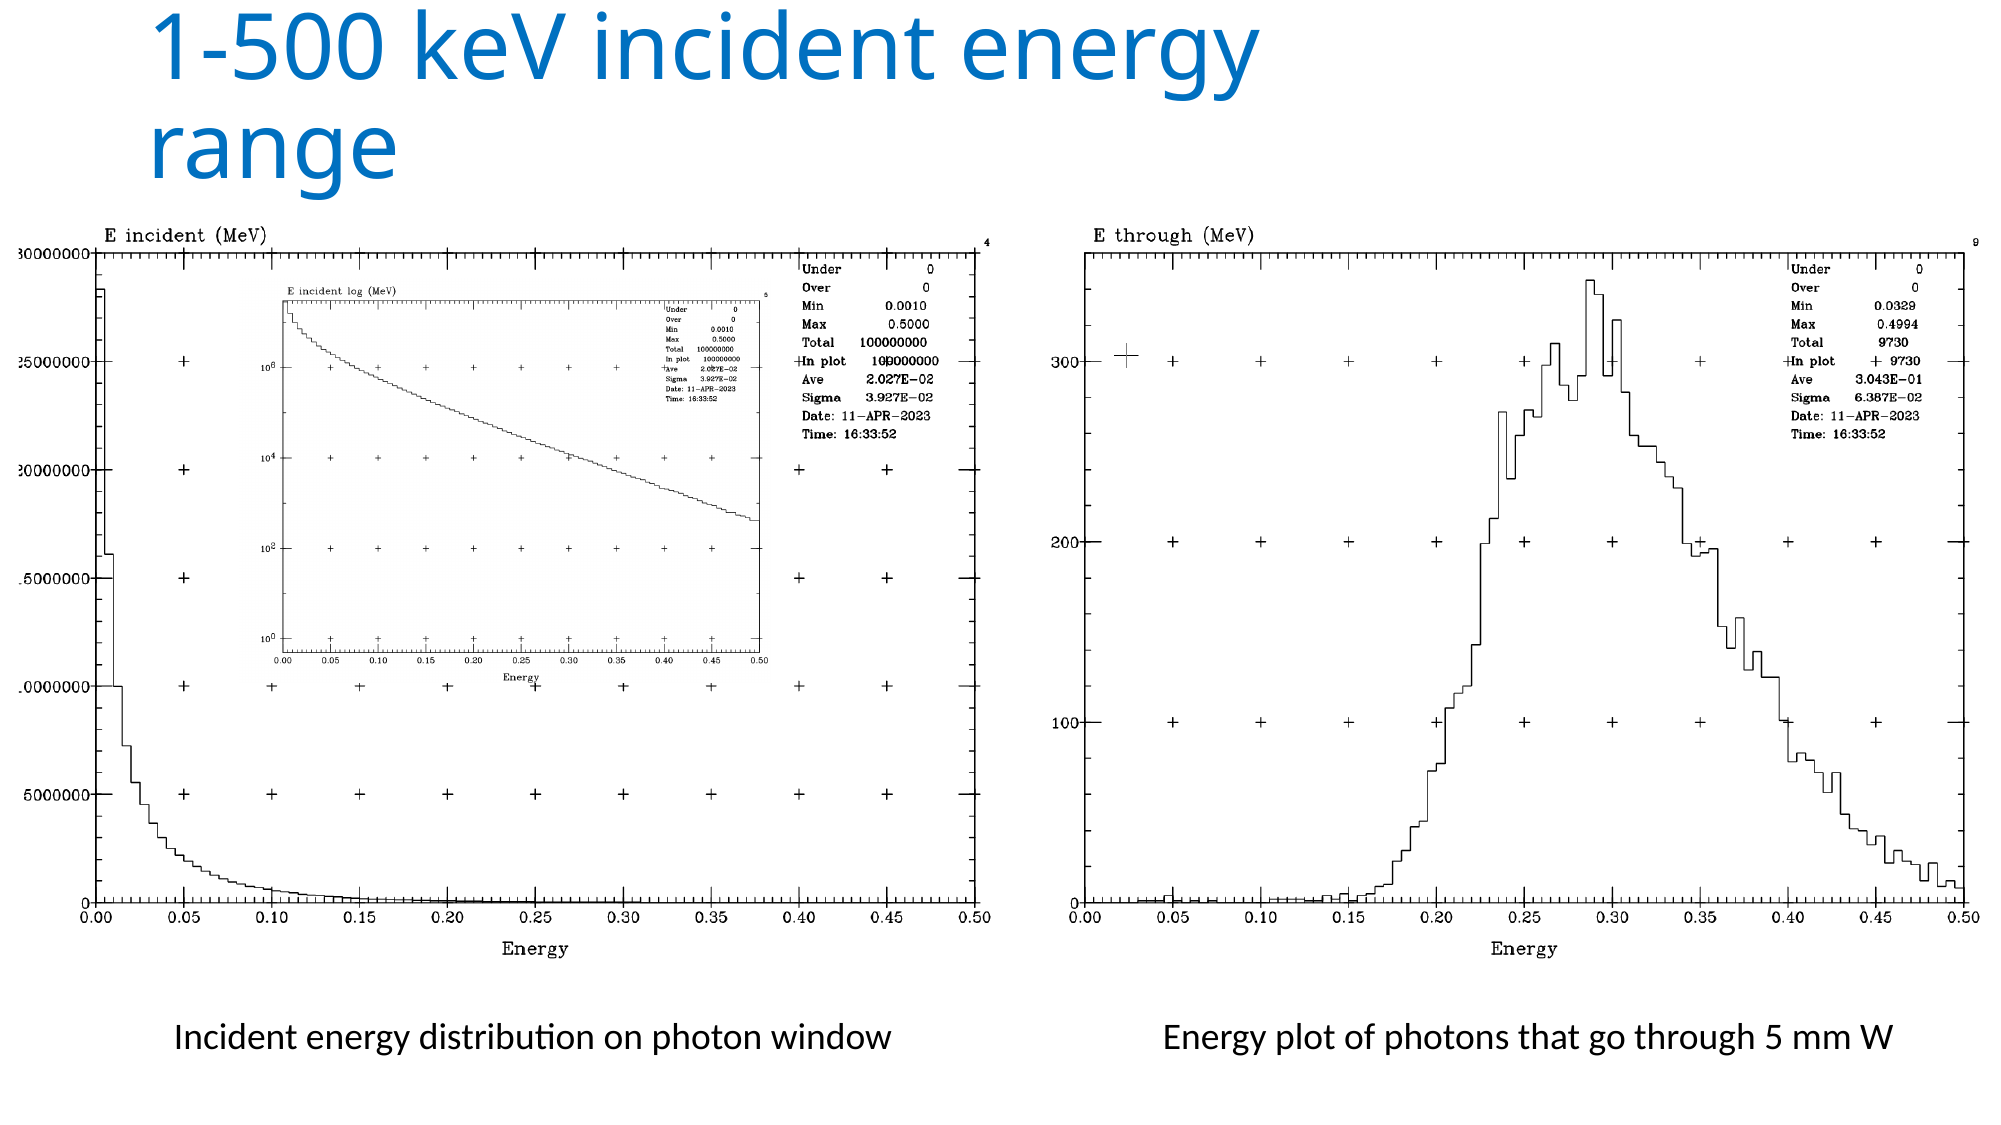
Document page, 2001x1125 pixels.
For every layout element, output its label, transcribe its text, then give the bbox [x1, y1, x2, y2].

text_box Energy plot of photons that go through 5 mm W [1148, 1004, 1910, 1065]
picture [1004, 211, 1985, 959]
picture [15, 211, 996, 959]
title 1-500 keV incident energy range [132, 30, 1505, 168]
text_box Incident energy distribution on photon window [159, 1004, 908, 1065]
